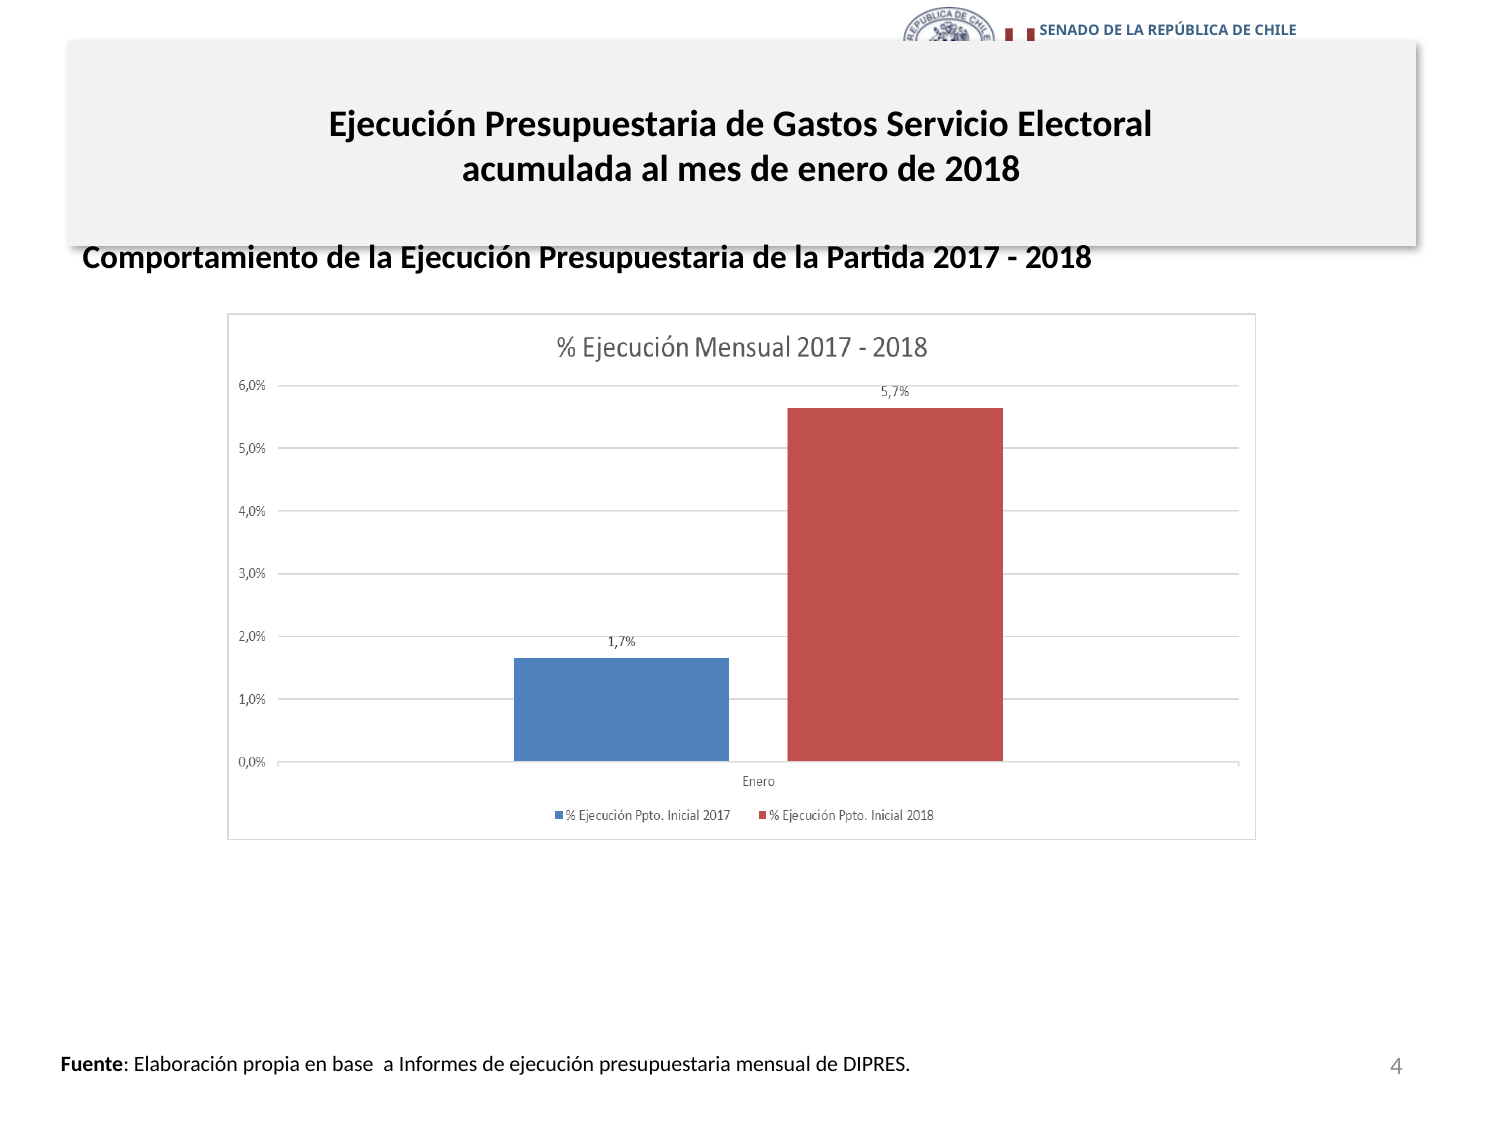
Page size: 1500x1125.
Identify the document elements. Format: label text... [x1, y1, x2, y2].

title Ejecución Presupuestaria de Gastos Servicio Electoral acumulada al mes de enero de 2018 [67, 41, 1415, 227]
text_box Comportamiento de la Ejecución Presupuestaria de la Partida 2017 - 2018 [67, 227, 1415, 283]
picture [903, 7, 997, 41]
picture [227, 313, 1256, 840]
slide_number 4 [1067, 1035, 1418, 1095]
